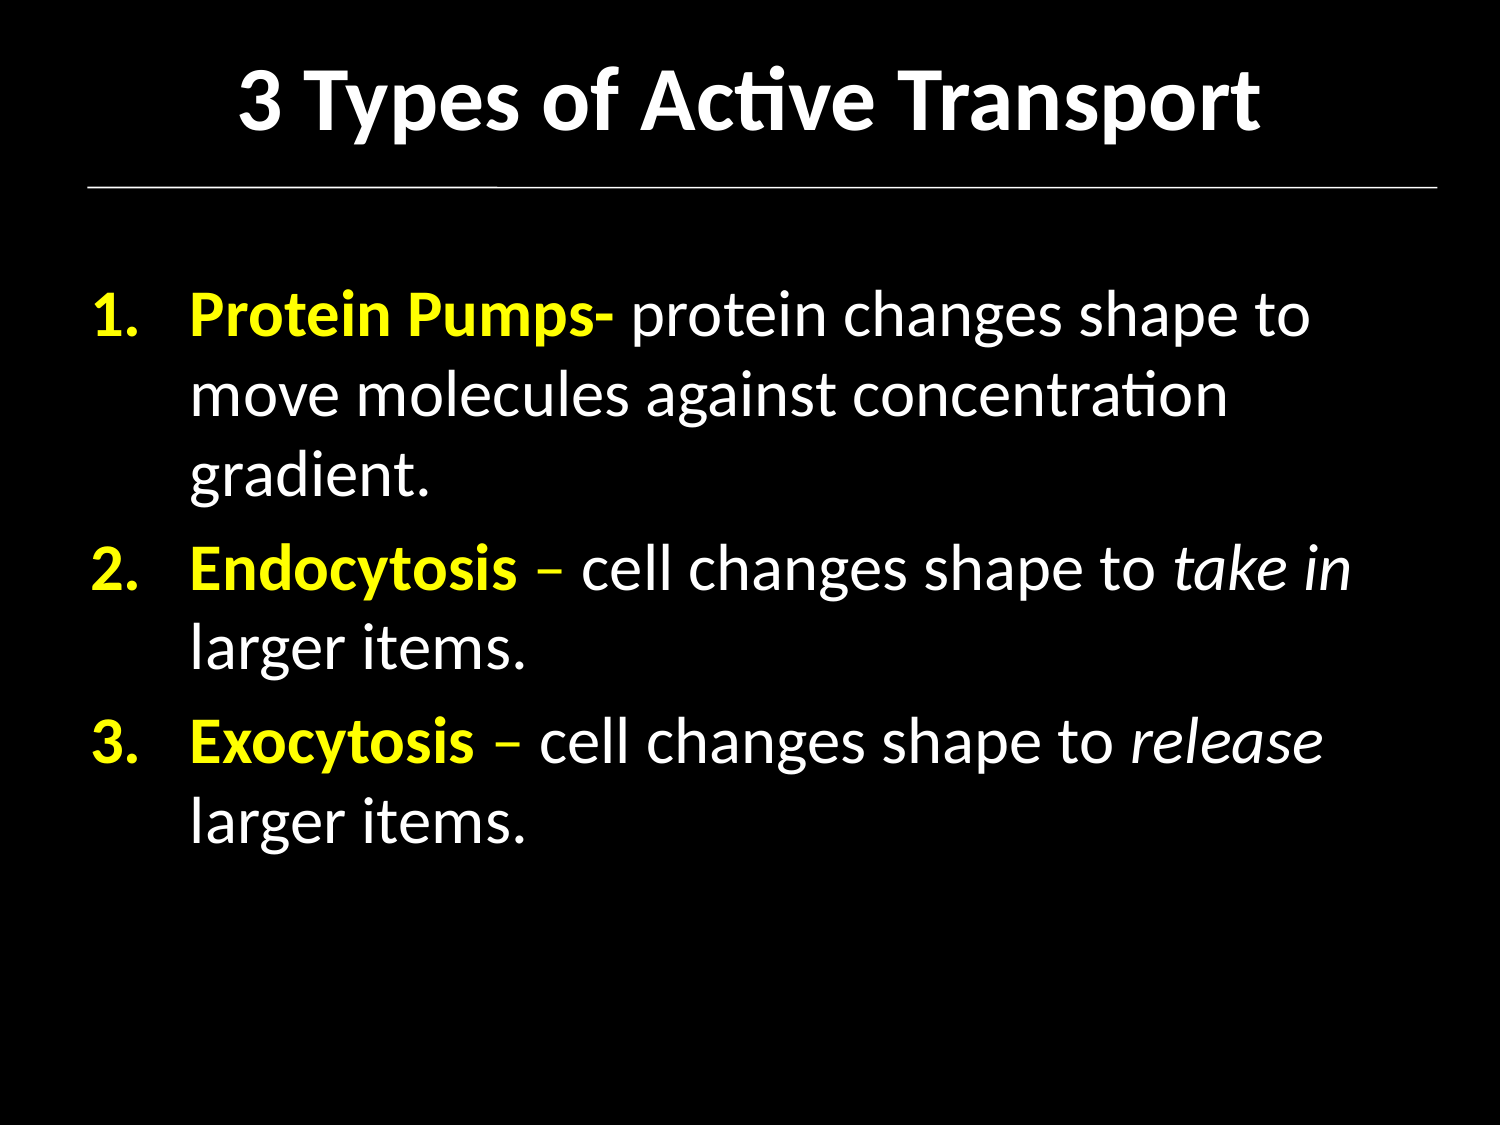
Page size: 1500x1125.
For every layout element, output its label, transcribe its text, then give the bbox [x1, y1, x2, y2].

title 3 Types of Active Transport [75, 0, 1425, 188]
list Protein Pumps- protein changes shape to move molecules against concentration gradient. Endocytosis – cell changes shape to take in larger items. Exocytosis – cell changes shape to release larger items. [75, 262, 1425, 1005]
